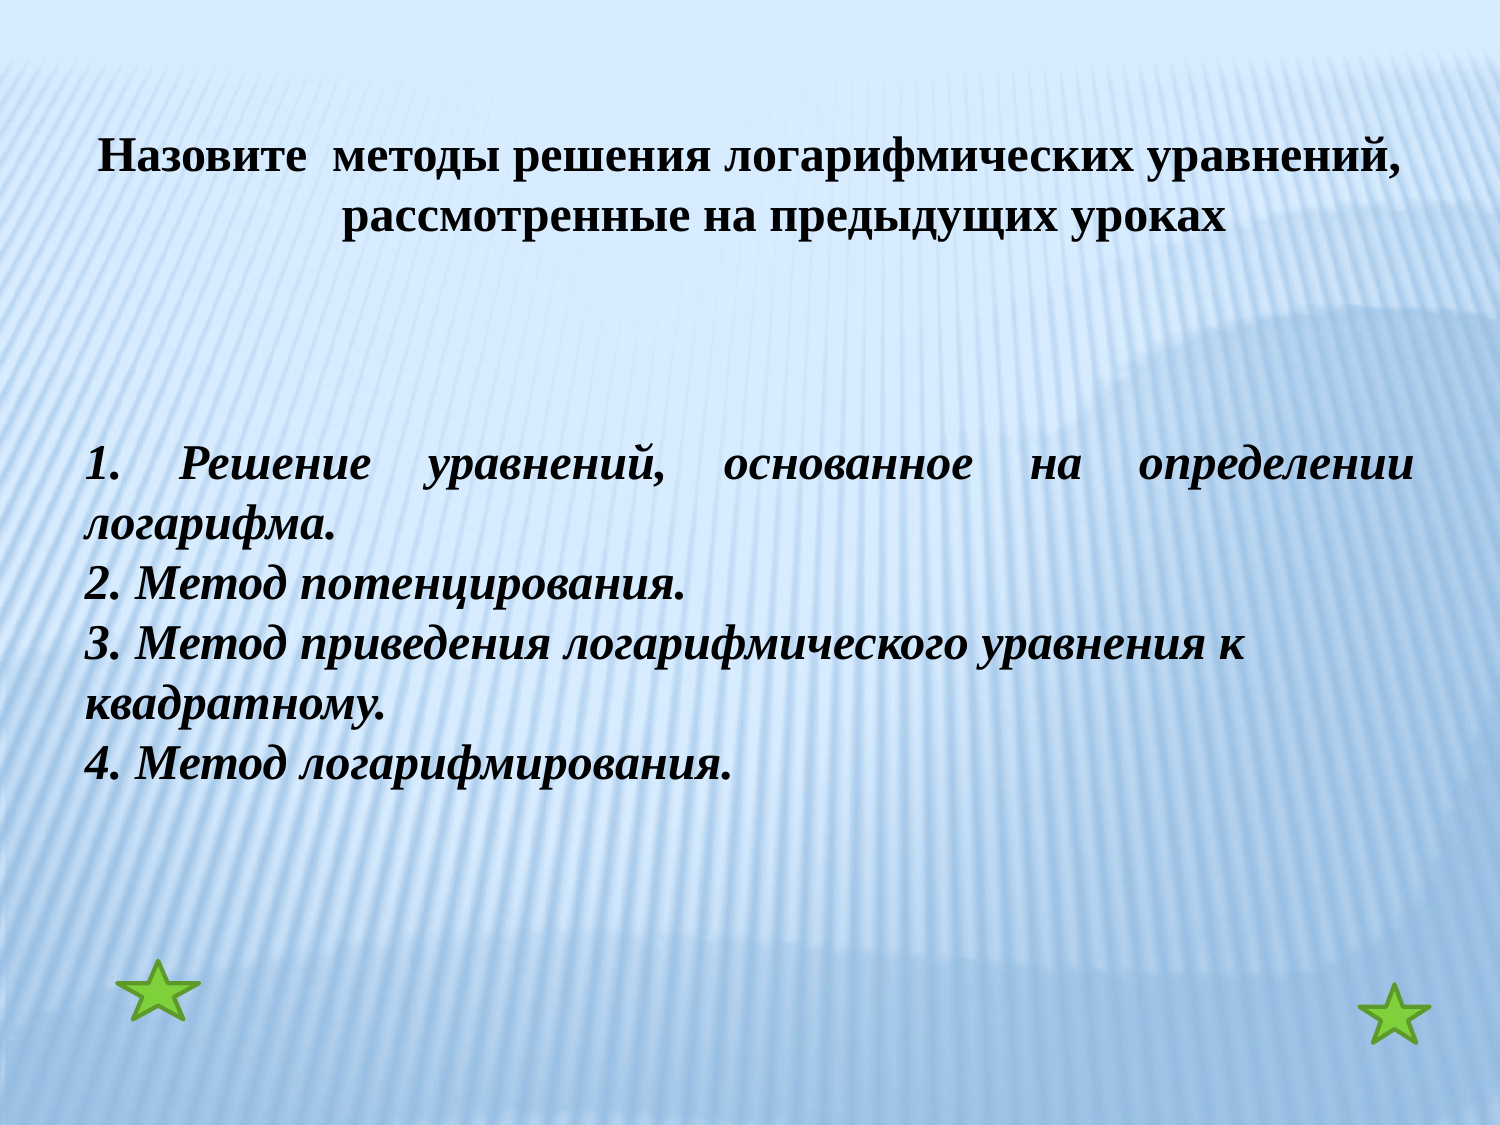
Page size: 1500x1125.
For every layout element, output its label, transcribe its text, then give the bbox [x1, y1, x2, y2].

text_box Назовите методы решения логарифмических уравнений, рассмотренные на предыдущих уроках [76, 113, 1436, 249]
text_box [115, 958, 202, 1022]
text_box 1. Решение уравнений, основанное на определении логарифма. 2. Метод потенцирования. 3. Метод приведения логарифмического уравнения к квадратному. 4. Метод логарифмирования. [70, 421, 1430, 797]
text_box [1357, 982, 1432, 1045]
